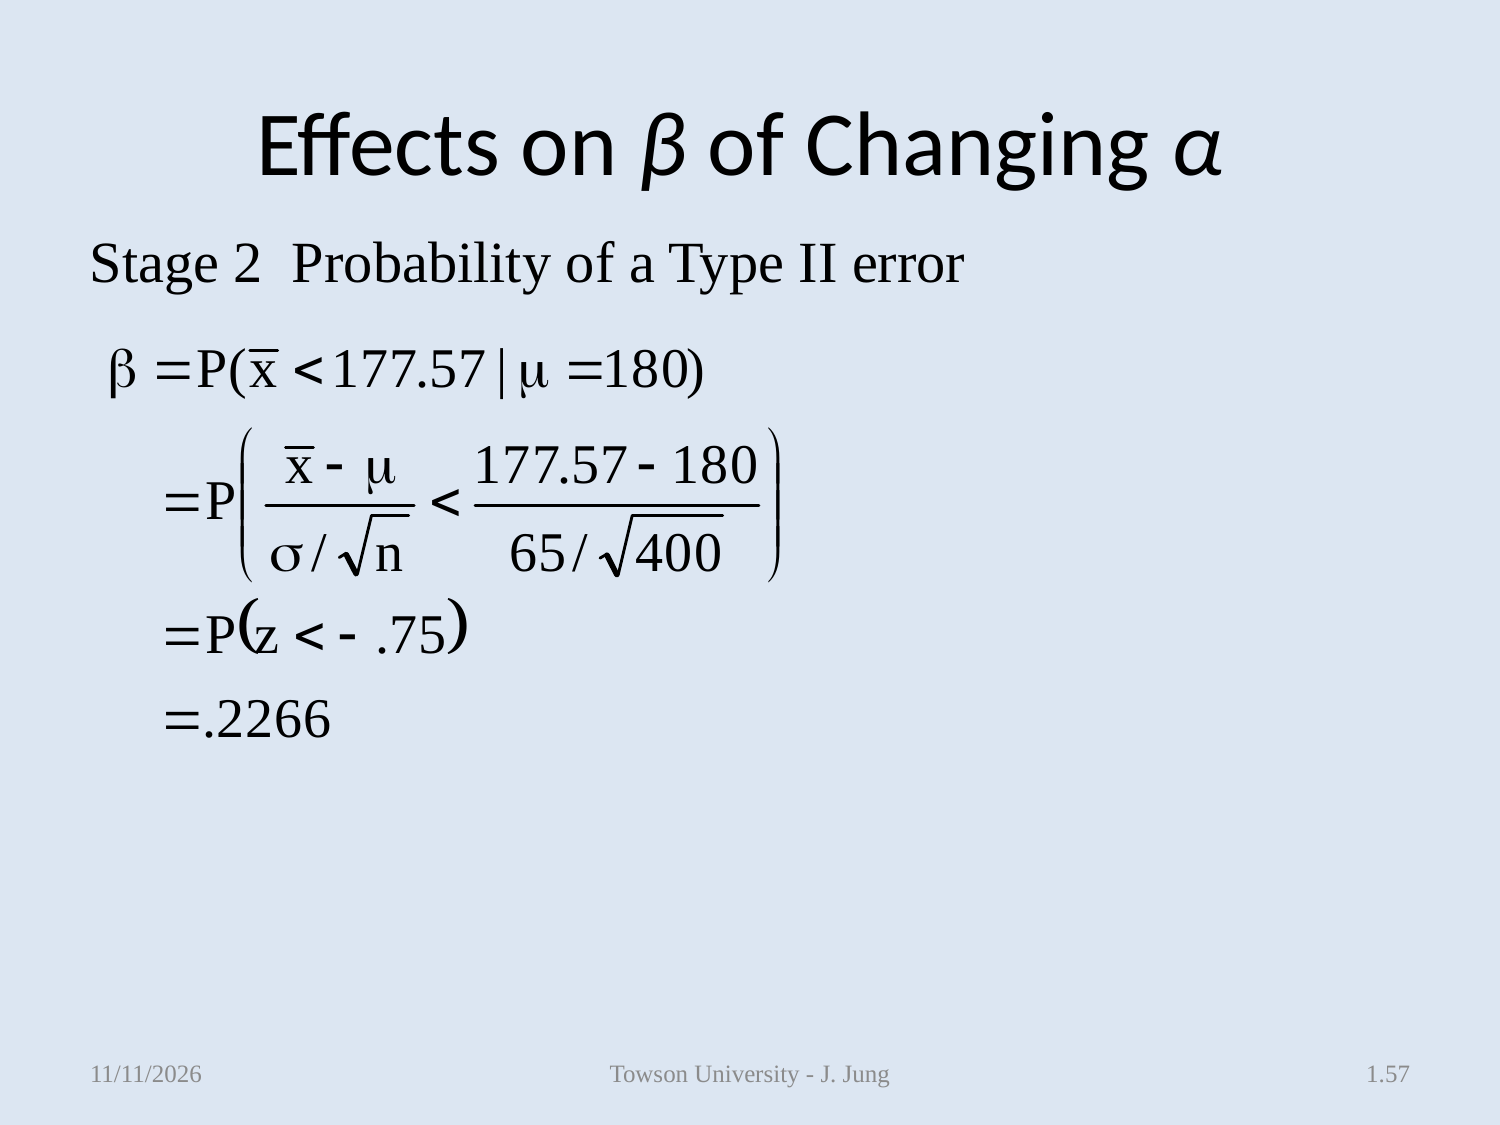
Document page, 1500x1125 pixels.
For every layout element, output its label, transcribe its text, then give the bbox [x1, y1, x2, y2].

footer Towson University - J. Jung [512, 1042, 988, 1103]
slide_number 1.57 [1074, 1042, 1425, 1103]
title Effects on β of Changing α [75, 45, 1425, 233]
text_box Stage 2 Probability of a Type II error [74, 216, 1350, 782]
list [99, 333, 800, 765]
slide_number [75, 1042, 425, 1103]
